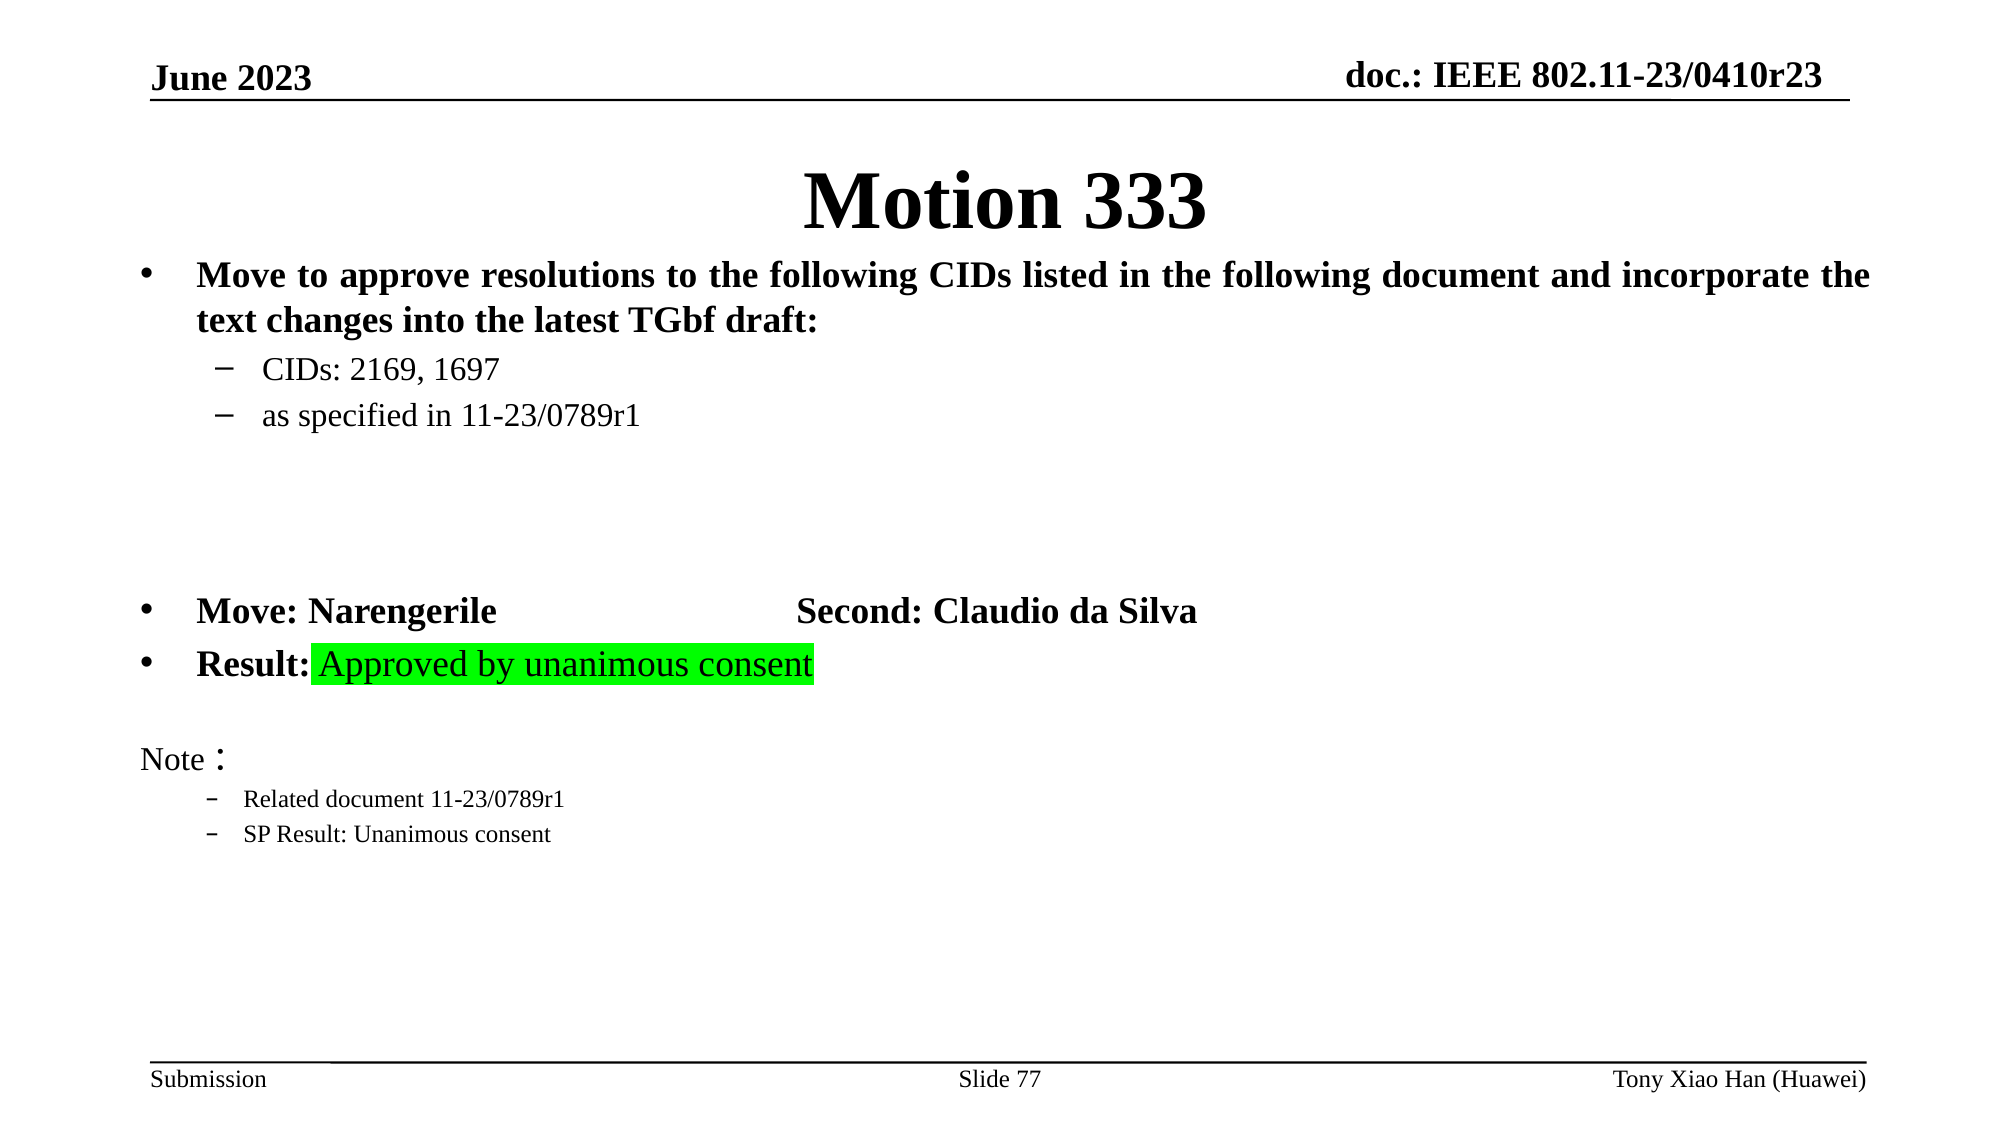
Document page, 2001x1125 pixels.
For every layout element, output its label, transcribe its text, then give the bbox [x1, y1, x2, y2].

text_box Move to approve resolutions to the following CIDs listed in the following document and incorporate the text changes into the latest TGbf draft: CIDs: 2169, 1697 as specified in 11-23/0789r1 Move: Narengerile Second: Claudio da Silva Result: Approved by unanimous consent Note： Related document 11-23/0789r1 SP Result: Unanimous consent [125, 212, 1888, 900]
text_box Motion 333 [368, 137, 1644, 212]
